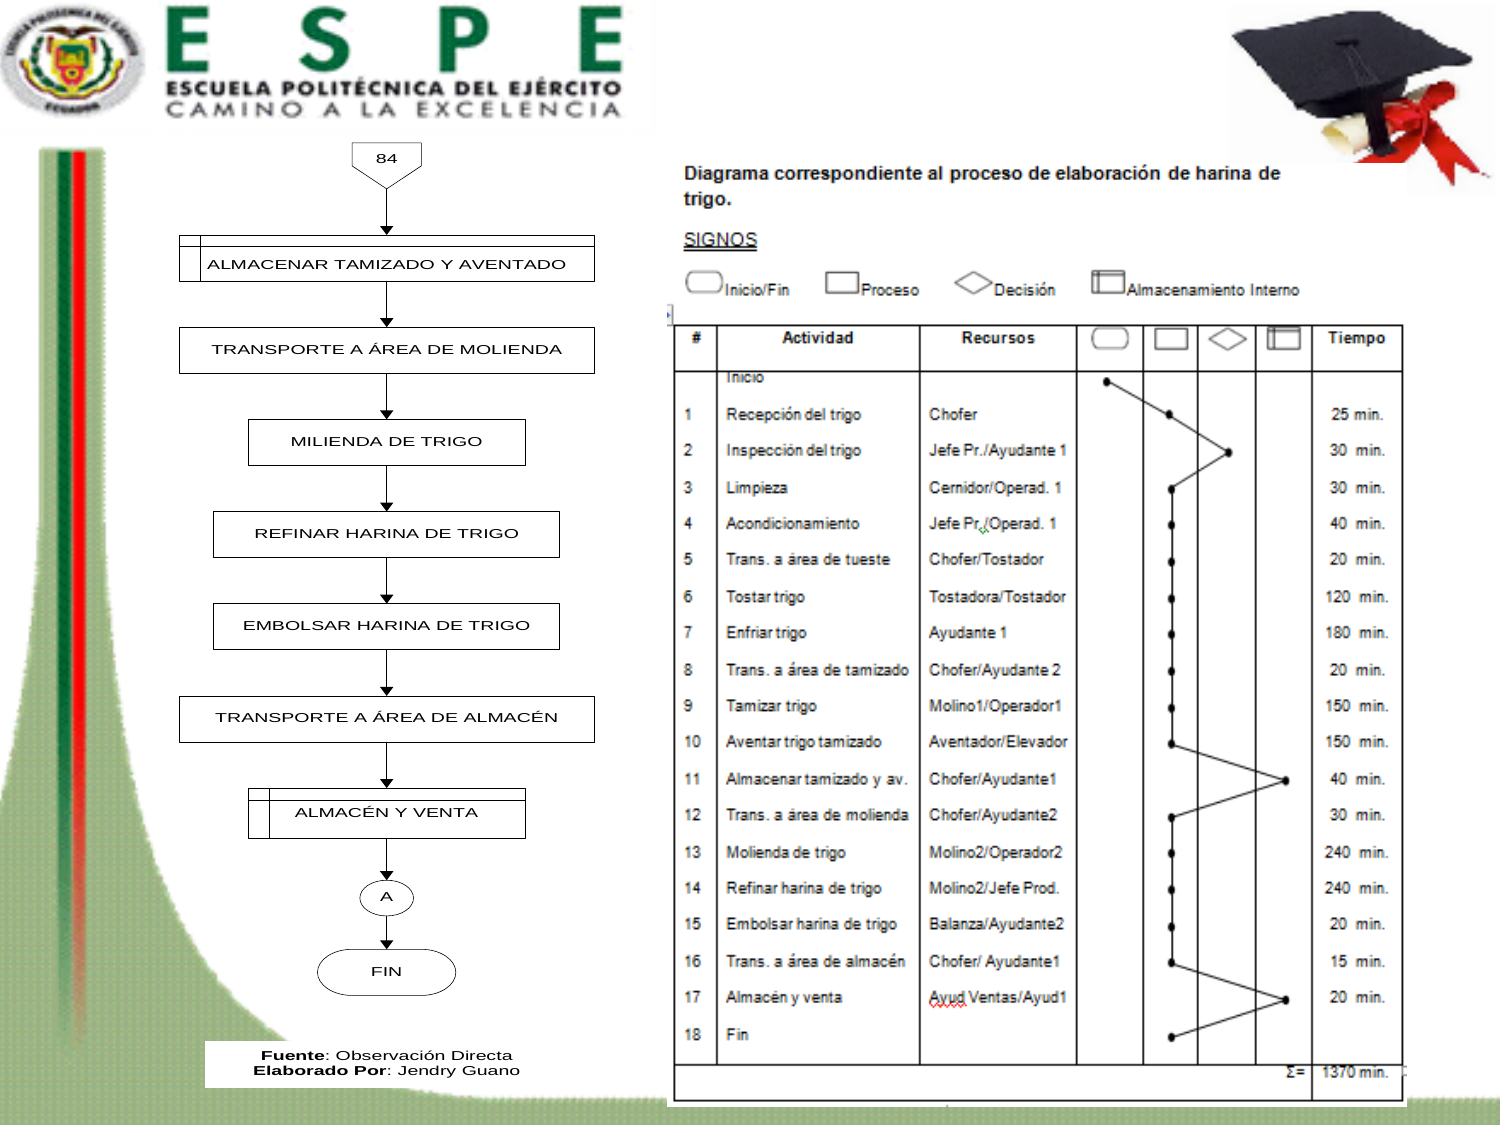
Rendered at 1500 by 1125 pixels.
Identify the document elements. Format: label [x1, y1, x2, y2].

picture [0, 0, 1500, 1125]
text_box [175, 140, 598, 1091]
